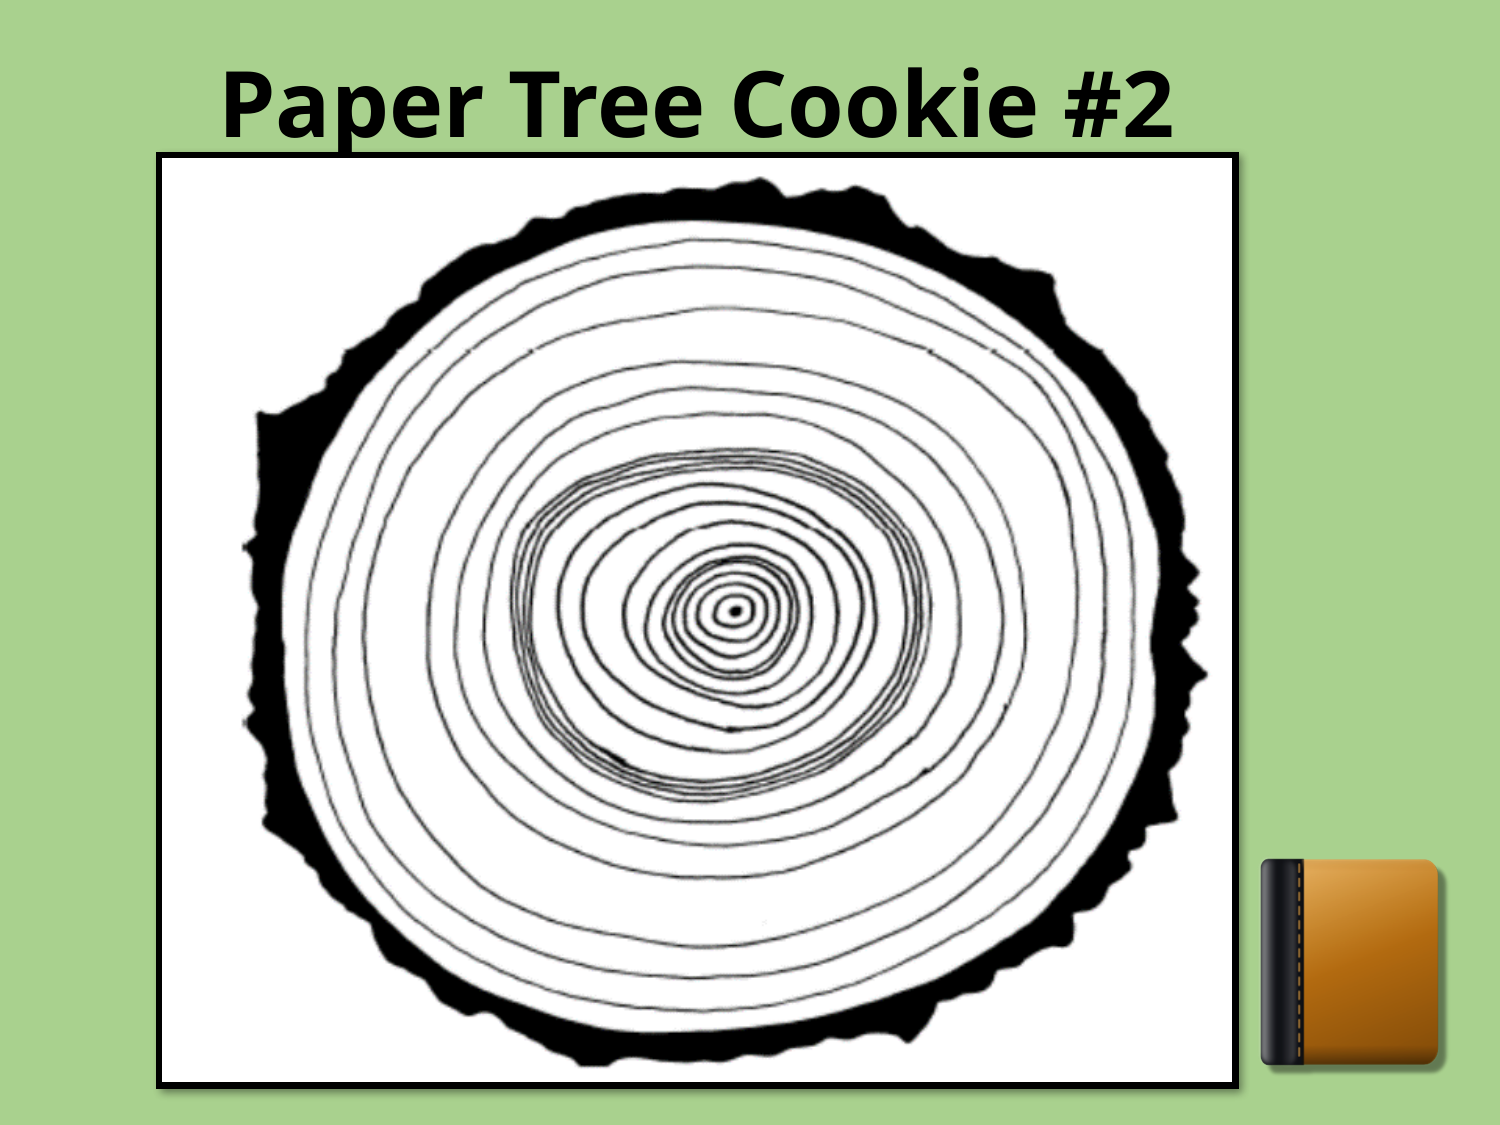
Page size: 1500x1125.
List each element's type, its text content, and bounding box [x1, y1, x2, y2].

picture [162, 158, 1233, 1083]
title Paper Tree Cookie #2 [50, 0, 1345, 217]
picture [1256, 853, 1451, 1078]
